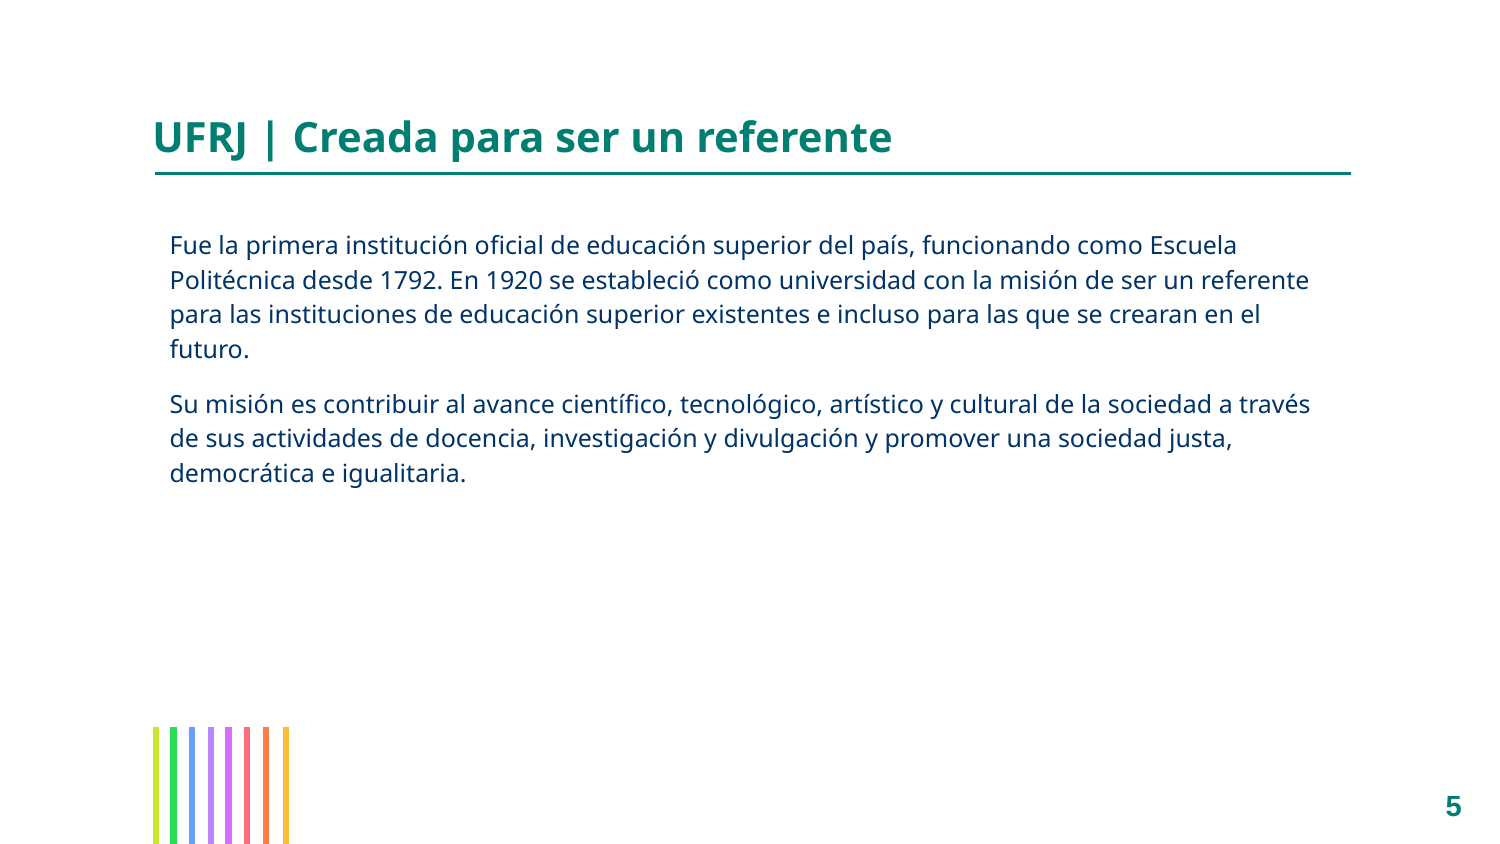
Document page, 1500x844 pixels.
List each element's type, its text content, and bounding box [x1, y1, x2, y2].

slide_number 5 [1407, 764, 1500, 844]
title UFRJ | Creada para ser un referente [152, 62, 1348, 180]
list Fue la primera institución oficial de educación superior del país, funcionando como Escuela Politécnica desde 1792. En 1920 se estableció como universidad con la misión de ser un referente para las instituciones de educación superior existentes e incluso para las que se crearan en el futuro. Su misión es contribuir al avance científico, tecnológico, artístico y cultural de la sociedad a través de sus actividades de docencia, investigación y divulgación y promover una sociedad justa, democrática e igualitaria. [154, 225, 1348, 681]
